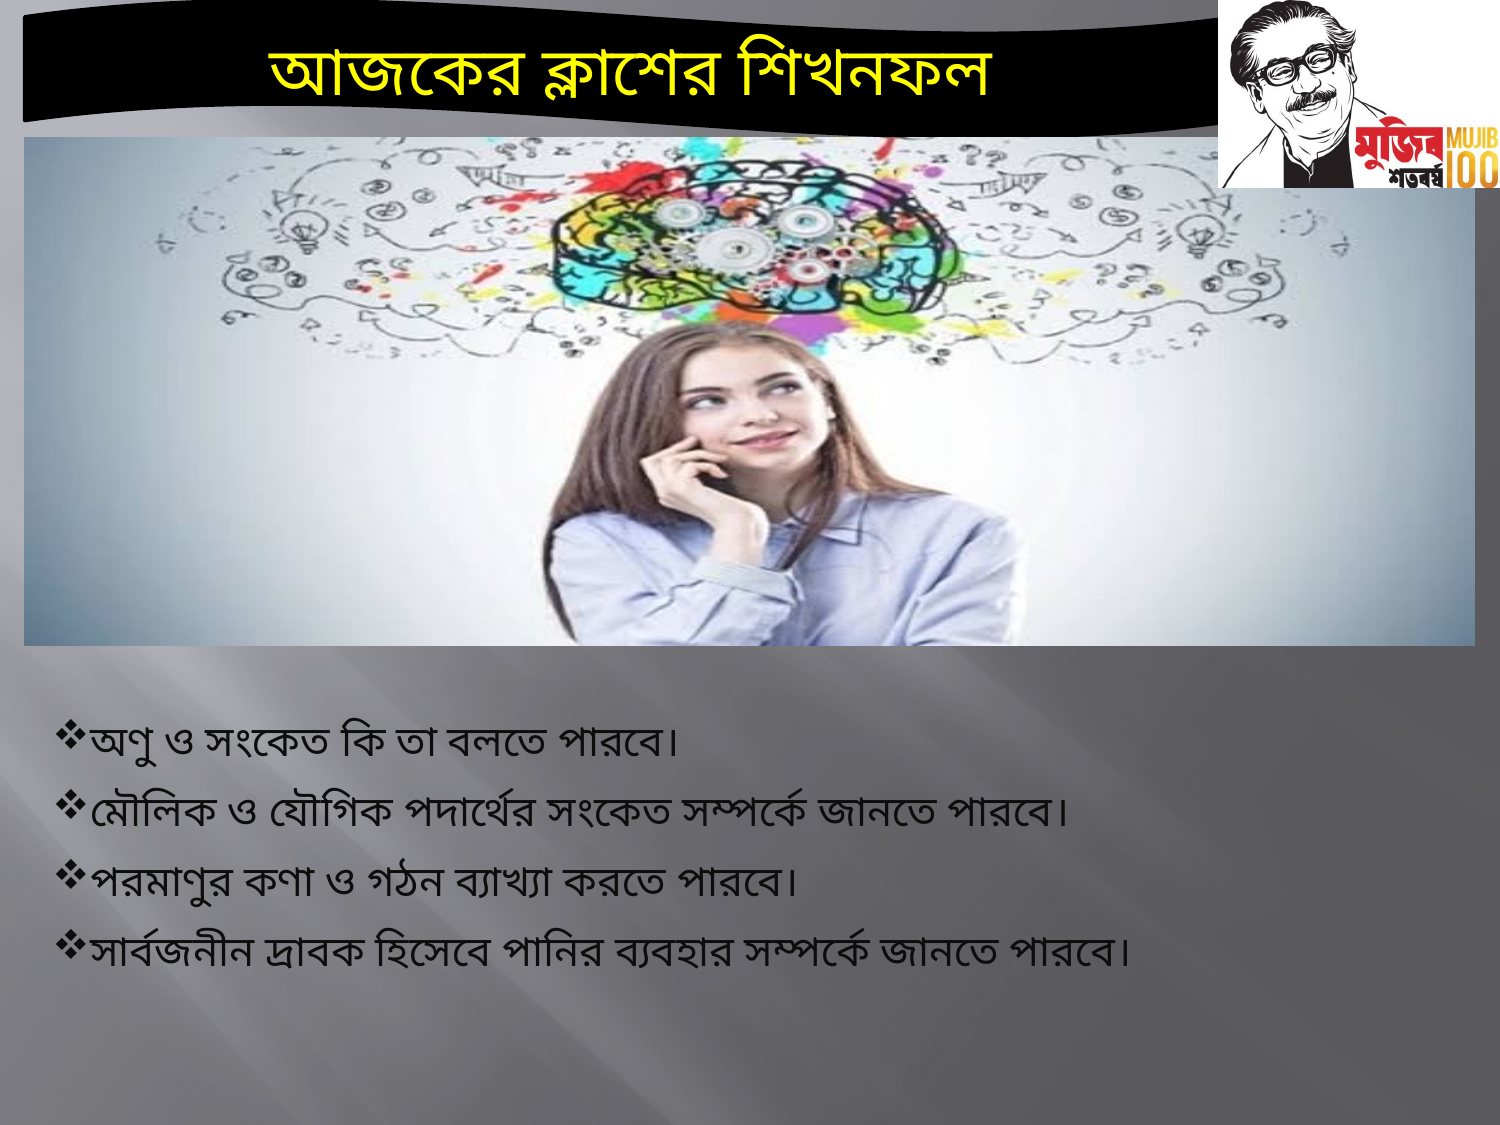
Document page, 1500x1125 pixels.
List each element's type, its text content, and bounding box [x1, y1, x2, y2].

text_box আজকের ক্লাশের শিখনফল [22, 0, 1218, 137]
text_box অণু ও সংকেত কি তা বলতে পারবে। মৌলিক ও যৌগিক পদার্থের সংকেত সম্পর্কে জানতে পারবে। পরমাণুর কণা ও গঠন ব্যাখ্যা করতে পারবে। সার্বজনীন দ্রাবক হিসেবে পানির ব্যবহার সম্পর্কে জানতে পারবে। [37, 687, 1438, 983]
picture [24, 0, 1500, 646]
